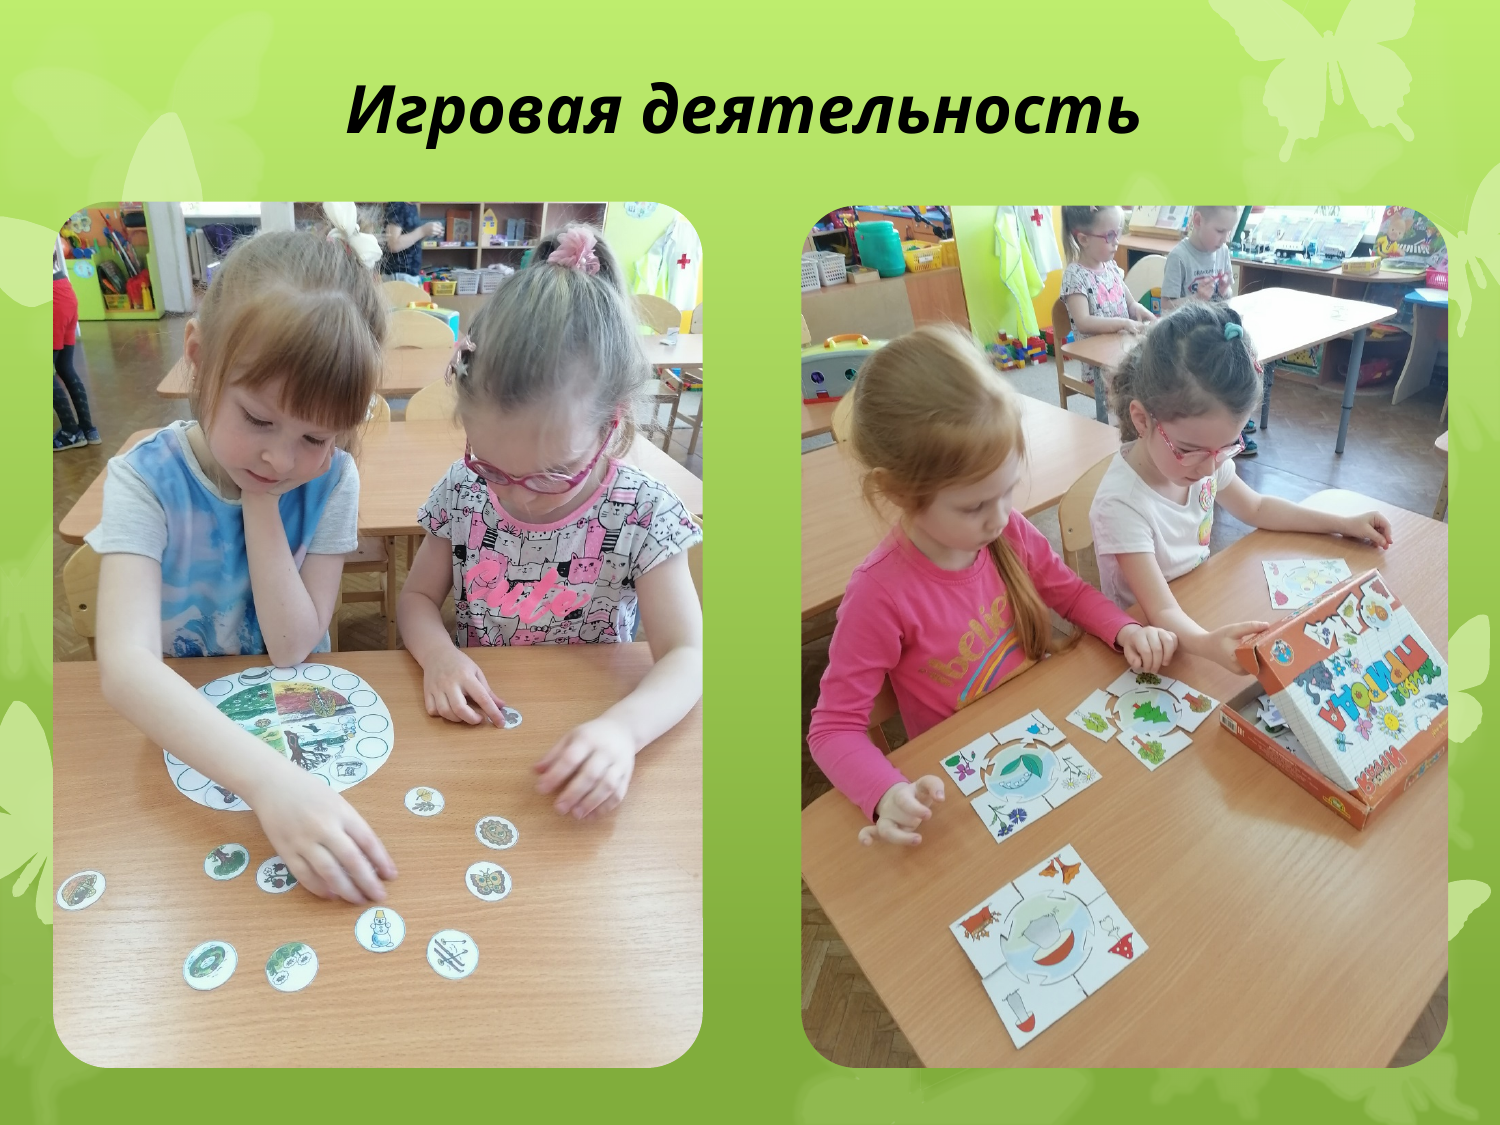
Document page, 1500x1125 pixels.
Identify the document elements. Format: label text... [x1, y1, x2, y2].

picture [52, 201, 704, 1069]
picture [800, 205, 1449, 1069]
title Игровая деятельность [160, 30, 1330, 183]
